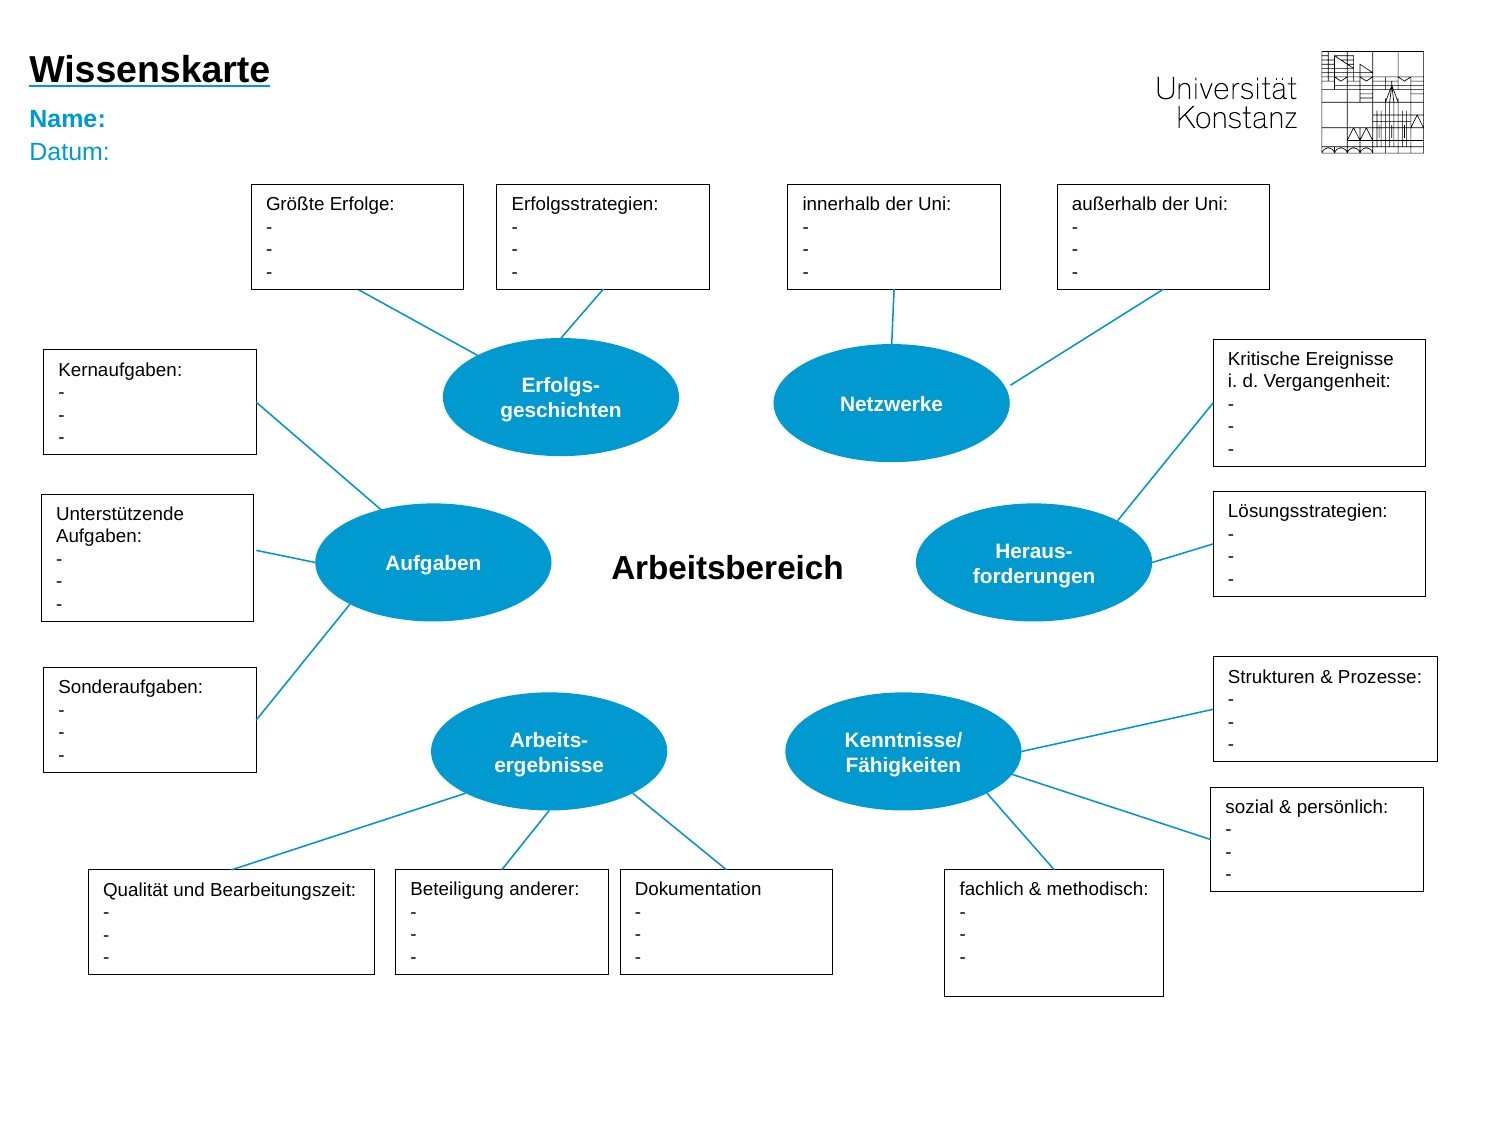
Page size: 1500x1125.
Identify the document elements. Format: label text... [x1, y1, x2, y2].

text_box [560, 290, 604, 339]
text_box Unterstützende Aufgaben: - - - [41, 494, 254, 622]
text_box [255, 402, 387, 515]
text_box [501, 810, 550, 870]
text_box Netzwerke [771, 342, 1012, 465]
text_box Name: Datum: [29, 99, 975, 166]
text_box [231, 792, 466, 871]
text_box Kenntnisse/ Fähigkeiten [783, 690, 1023, 813]
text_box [1010, 773, 1211, 841]
text_box Qualität und Bearbeitungszeit: - - - [88, 869, 375, 975]
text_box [632, 792, 727, 870]
text_box Erfolgsstrategien: - - - [496, 184, 710, 290]
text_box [255, 603, 351, 721]
text_box Aufgaben [314, 501, 554, 624]
text_box Erfolgs-geschichten [440, 336, 682, 459]
text_box Lösungsstrategien: - - - [1213, 491, 1426, 597]
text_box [1117, 403, 1214, 521]
subtitle Wissenskarte [29, 0, 892, 90]
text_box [891, 290, 895, 345]
text_box Dokumentation - - - [620, 869, 833, 975]
text_box Sonderaufgaben: - - - [43, 667, 257, 773]
text_box Kernaufgaben: - - - [43, 349, 257, 455]
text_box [1151, 544, 1214, 563]
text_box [357, 290, 478, 356]
text_box Größte Erfolge: - - - [251, 184, 464, 290]
text_box fachlich & methodisch: - - - [944, 869, 1164, 997]
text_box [1010, 290, 1164, 386]
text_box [255, 550, 316, 563]
text_box Beteiligung anderer: - - - [395, 869, 609, 975]
text_box Strukturen & Prozesse: - - - [1213, 656, 1438, 762]
text_box Arbeits-ergebnisse [428, 690, 670, 813]
text_box innerhalb der Uni: - - - [787, 184, 1001, 290]
text_box Heraus-forderungen [913, 501, 1154, 624]
text_box Arbeitsbereich [596, 538, 880, 594]
text_box Kritische Ereignisse i. d. Vergangenheit: - - - [1213, 339, 1426, 467]
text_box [986, 793, 1055, 870]
text_box außerhalb der Uni: - - - [1057, 184, 1270, 290]
text_box sozial & persönlich: - - - [1210, 787, 1424, 892]
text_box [1021, 709, 1214, 752]
